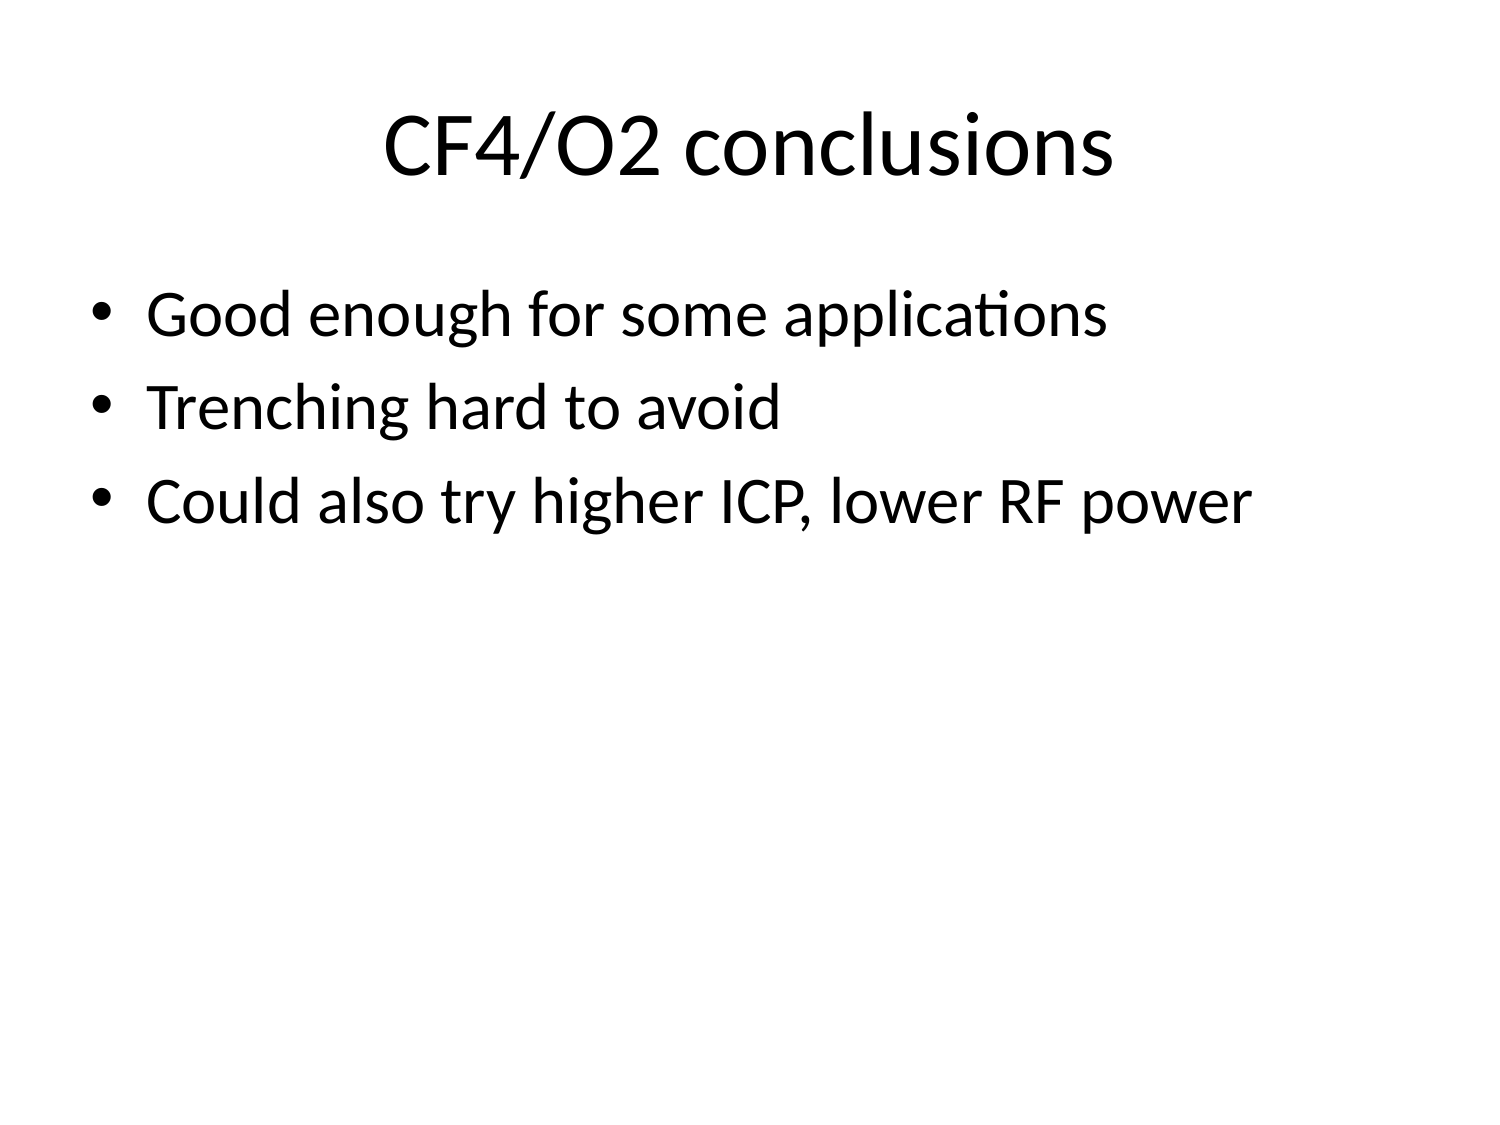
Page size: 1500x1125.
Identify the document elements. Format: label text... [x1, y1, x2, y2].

list Good enough for some applications Trenching hard to avoid Could also try higher ICP, lower RF power [75, 262, 1425, 1005]
title CF4/O2 conclusions [75, 45, 1425, 233]
